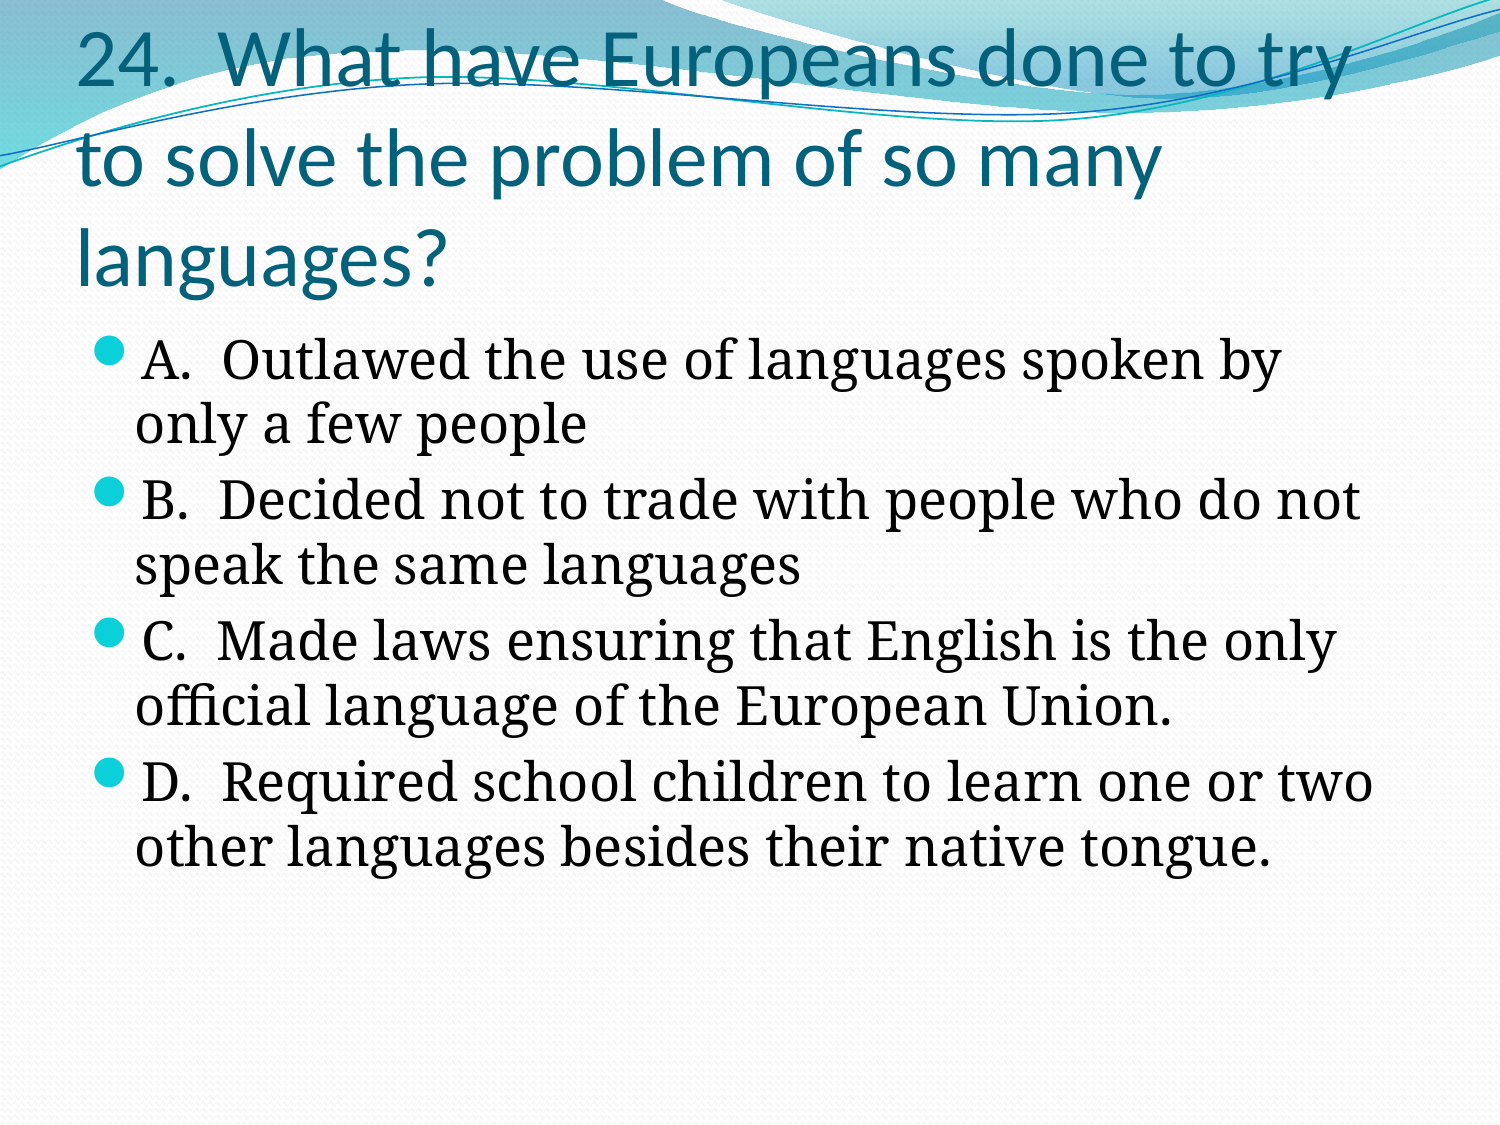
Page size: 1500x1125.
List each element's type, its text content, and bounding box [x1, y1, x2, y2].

title 24. What have Europeans done to try to solve the problem of so many languages? [74, 115, 1426, 304]
list A. Outlawed the use of languages spoken by only a few people B. Decided not to trade with people who do not speak the same languages C. Made laws ensuring that English is the only official language of the European Union. D. Required school children to learn one or two other languages besides their native tongue. [74, 317, 1426, 1038]
